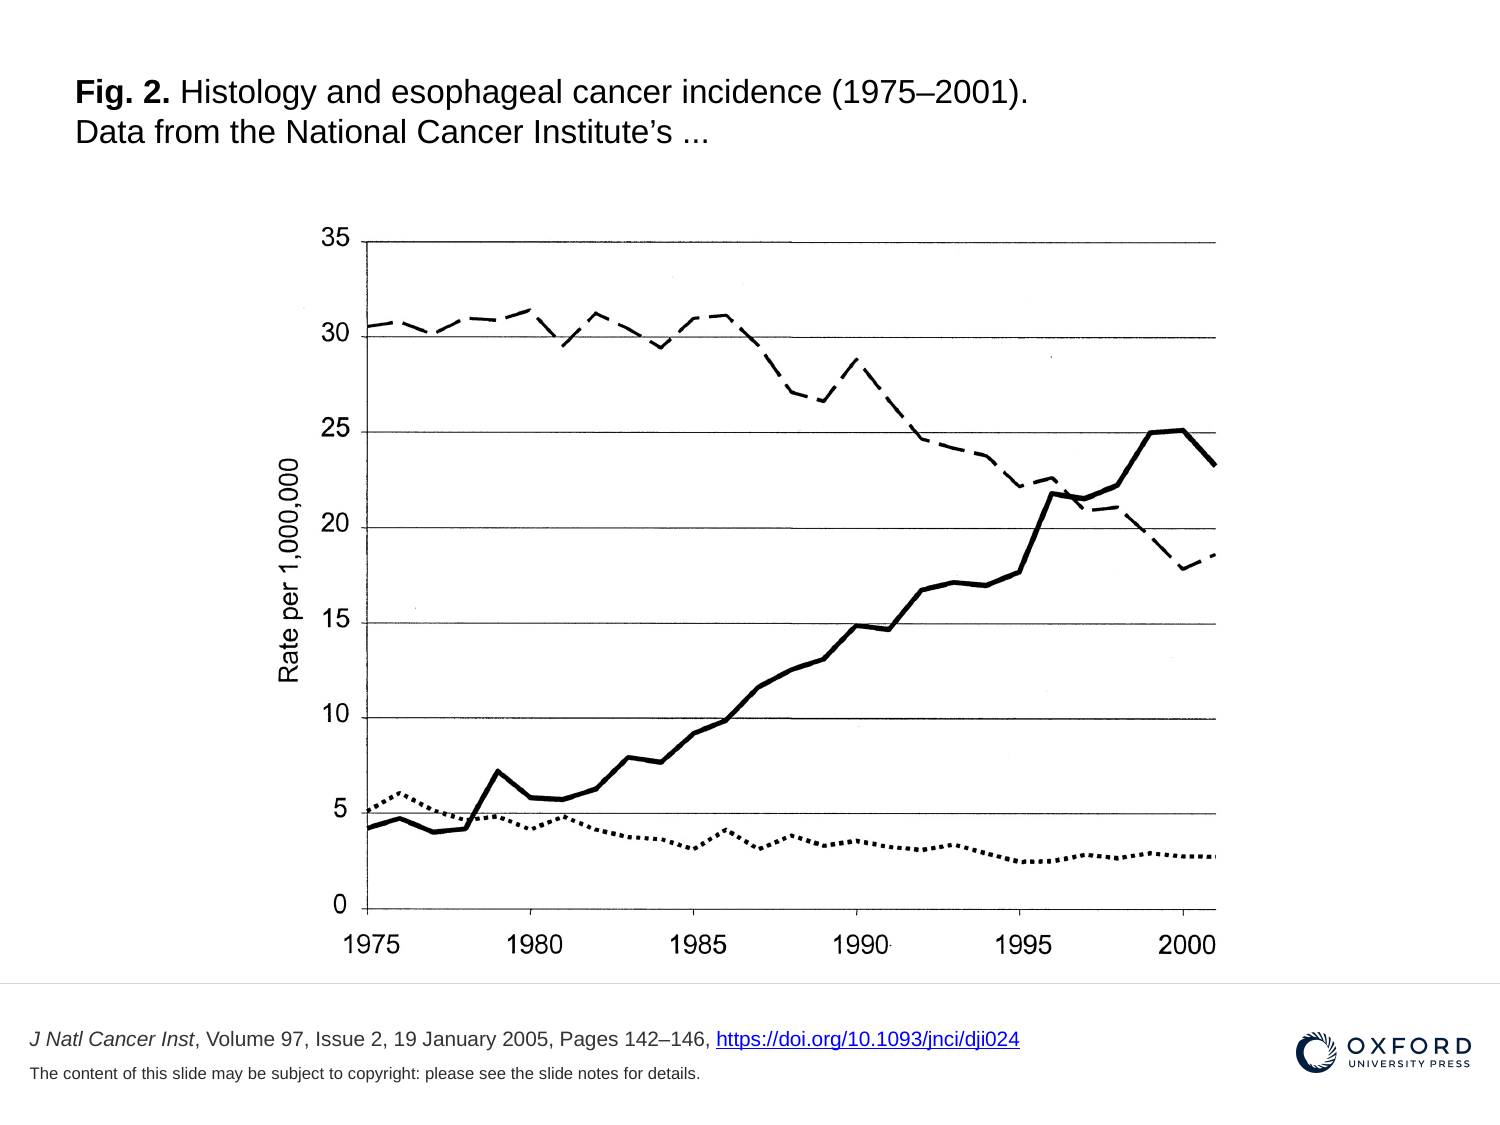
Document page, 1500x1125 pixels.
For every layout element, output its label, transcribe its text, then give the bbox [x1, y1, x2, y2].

picture [274, 224, 1227, 957]
title Fig. 2. Histology and esophageal cancer incidence (1975–2001). Data from the National Cancer Institute’s ... [75, 69, 1078, 171]
footer J Natl Cancer Inst, Volume 97, Issue 2, 19 January 2005, Pages 142–146, https://doi.org/10.1093/jnci/dji024 The content of this slide may be subject to copyright: please see the slide notes for details. [0, 983, 1260, 1125]
picture [1296, 1032, 1471, 1073]
